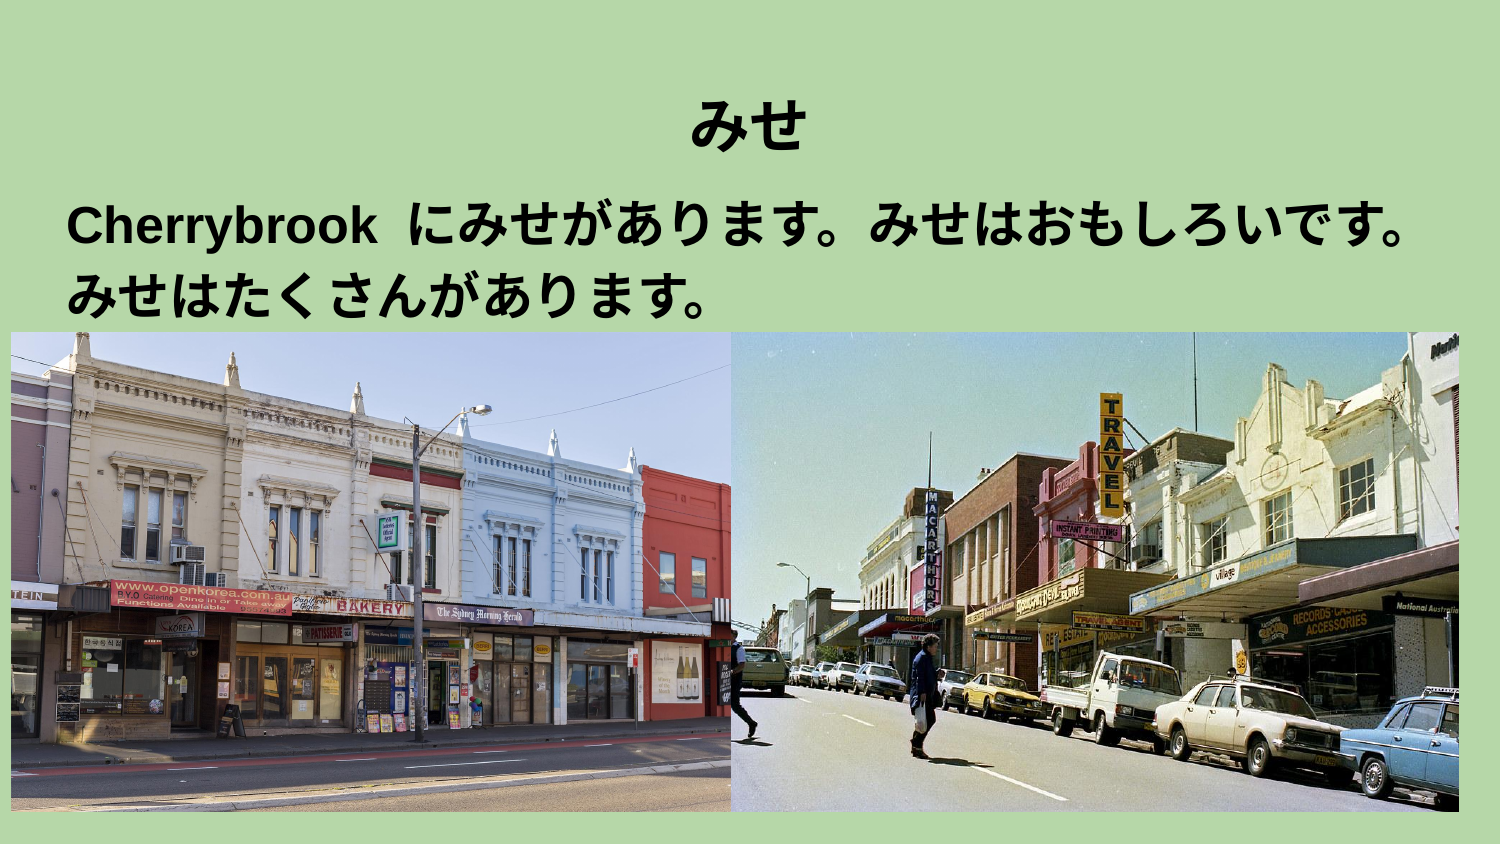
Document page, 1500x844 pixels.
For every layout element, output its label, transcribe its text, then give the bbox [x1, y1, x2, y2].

list Cherrybrook にみせがあります。みせはおもしろいです。みせはたくさんがあります。 [51, 167, 1449, 330]
title みせ [51, 72, 1449, 167]
picture [11, 332, 1460, 812]
